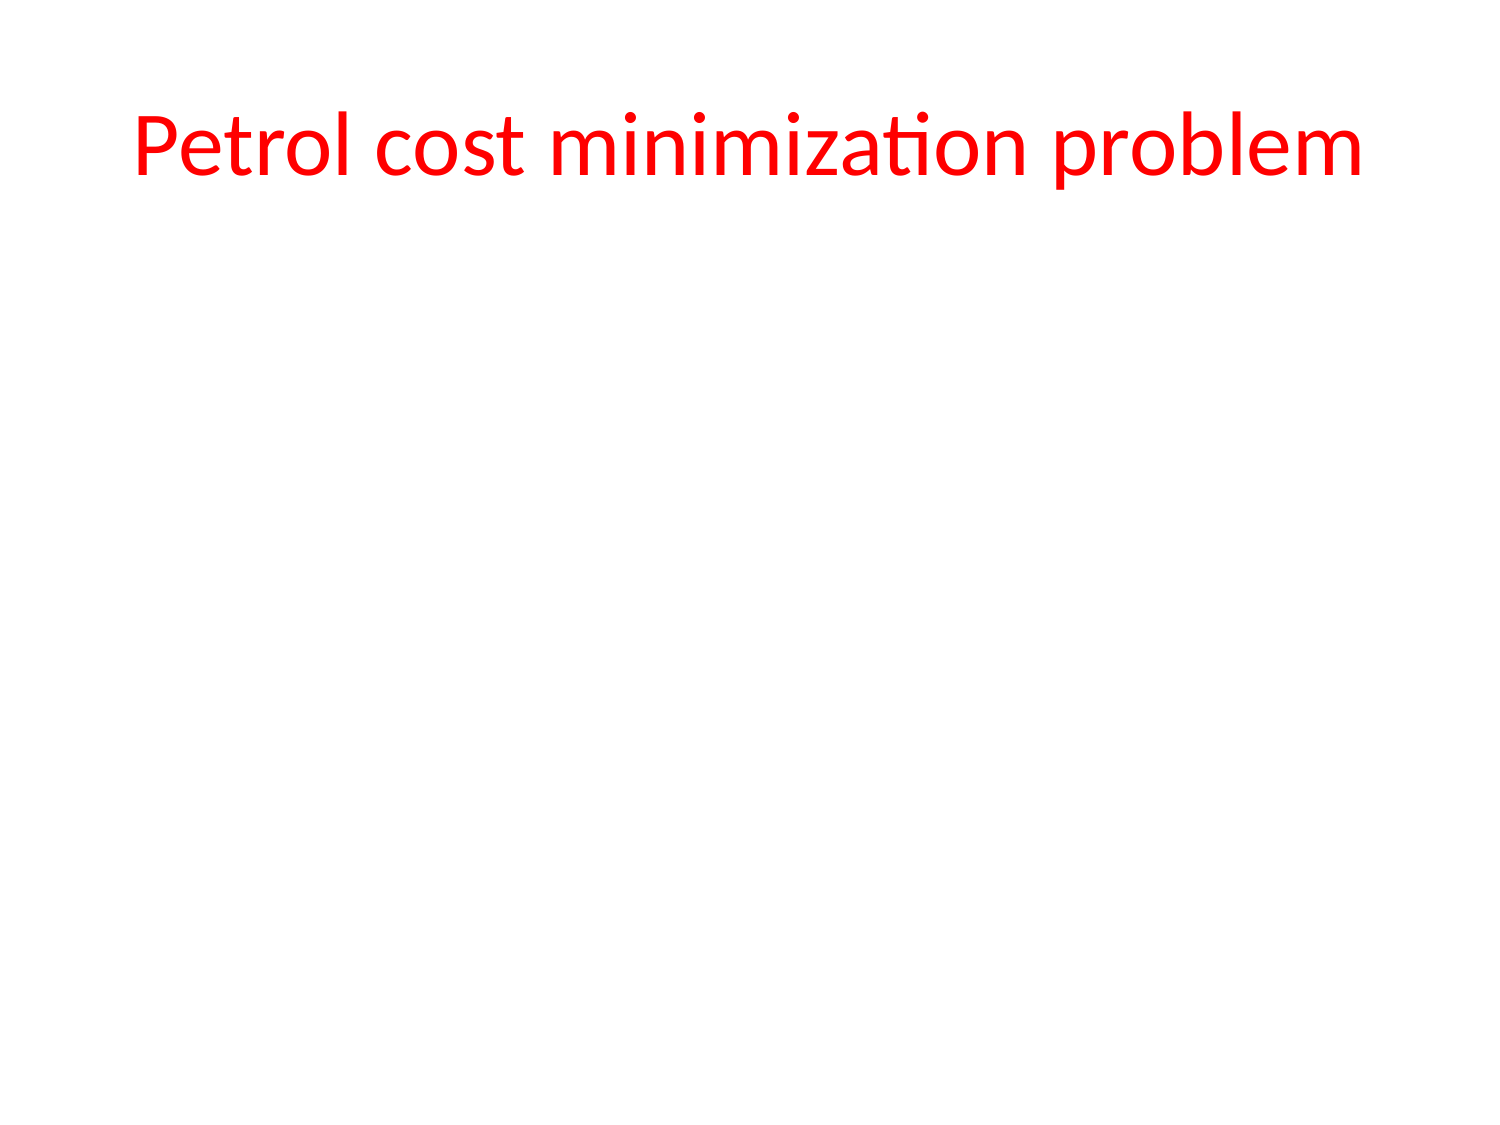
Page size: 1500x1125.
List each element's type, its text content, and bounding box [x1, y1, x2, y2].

title Petrol cost minimization problem [75, 45, 1425, 233]
